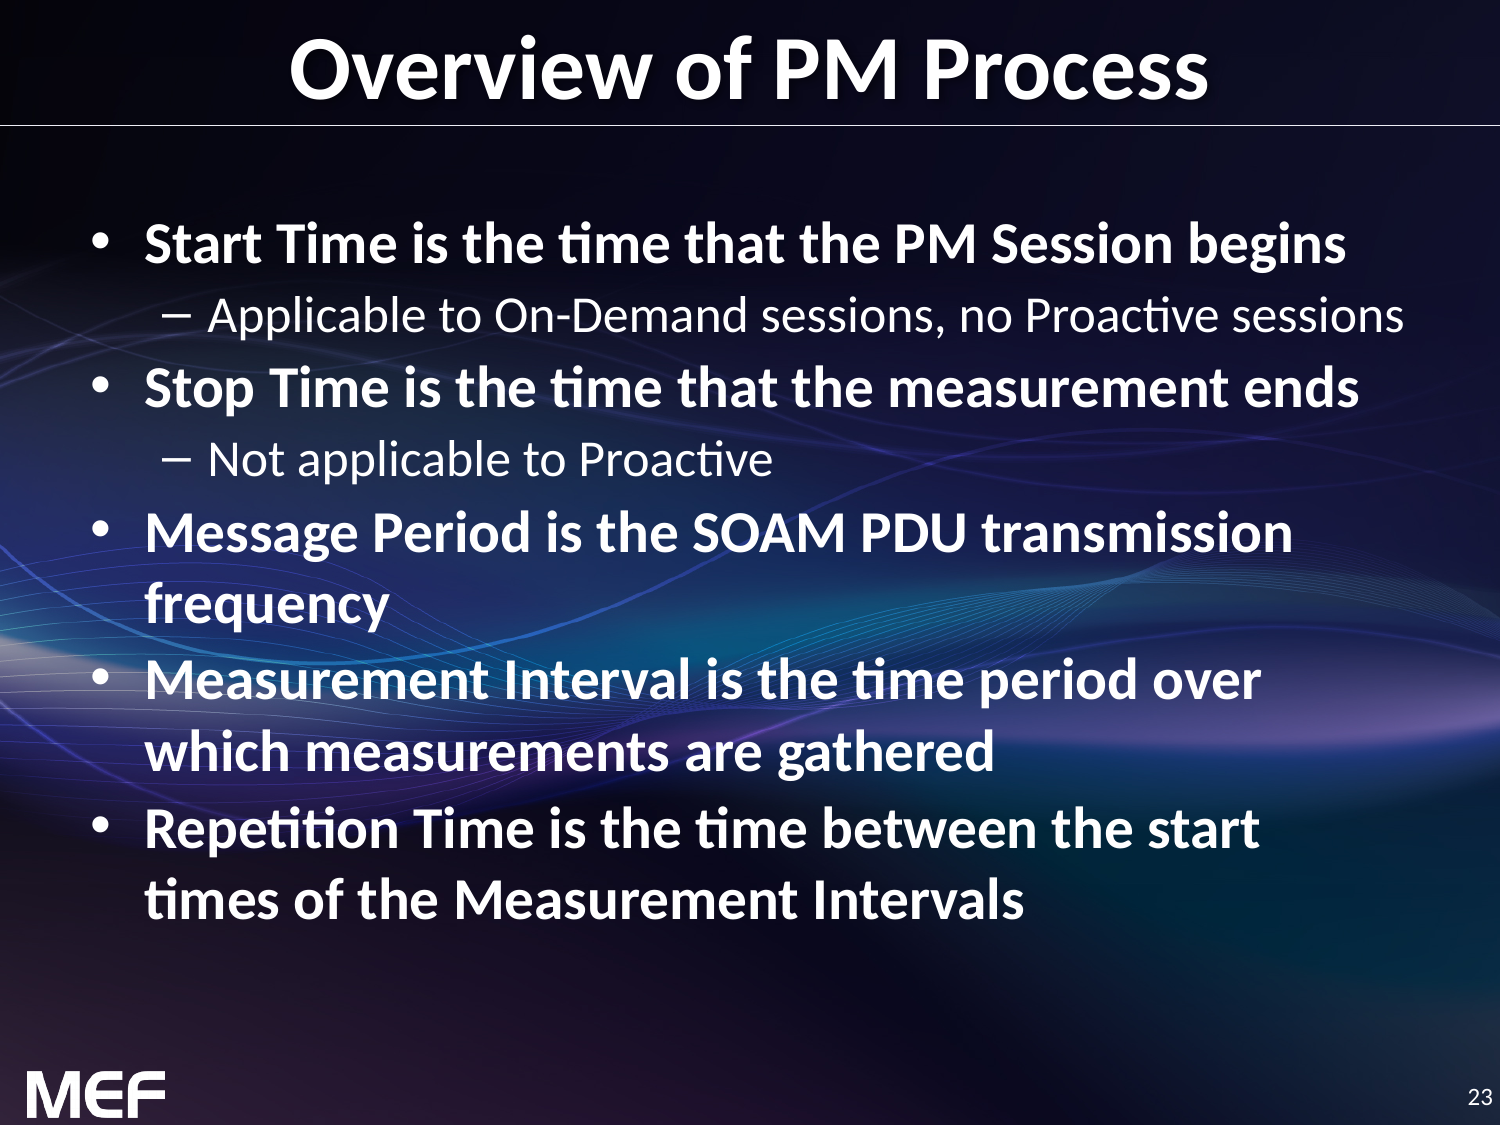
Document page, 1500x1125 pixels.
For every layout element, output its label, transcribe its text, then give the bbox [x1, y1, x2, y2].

title Overview of PM Process [0, 0, 1500, 126]
picture [0, 126, 1500, 1125]
list Start Time is the time that the PM Session begins Applicable to On-Demand sessions, no Proactive sessions Stop Time is the time that the measurement ends Not applicable to Proactive Message Period is the SOAM PDU transmission frequency Measurement Interval is the time period over which measurements are gathered Repetition Time is the time between the start times of the Measurement Intervals [75, 196, 1425, 1005]
